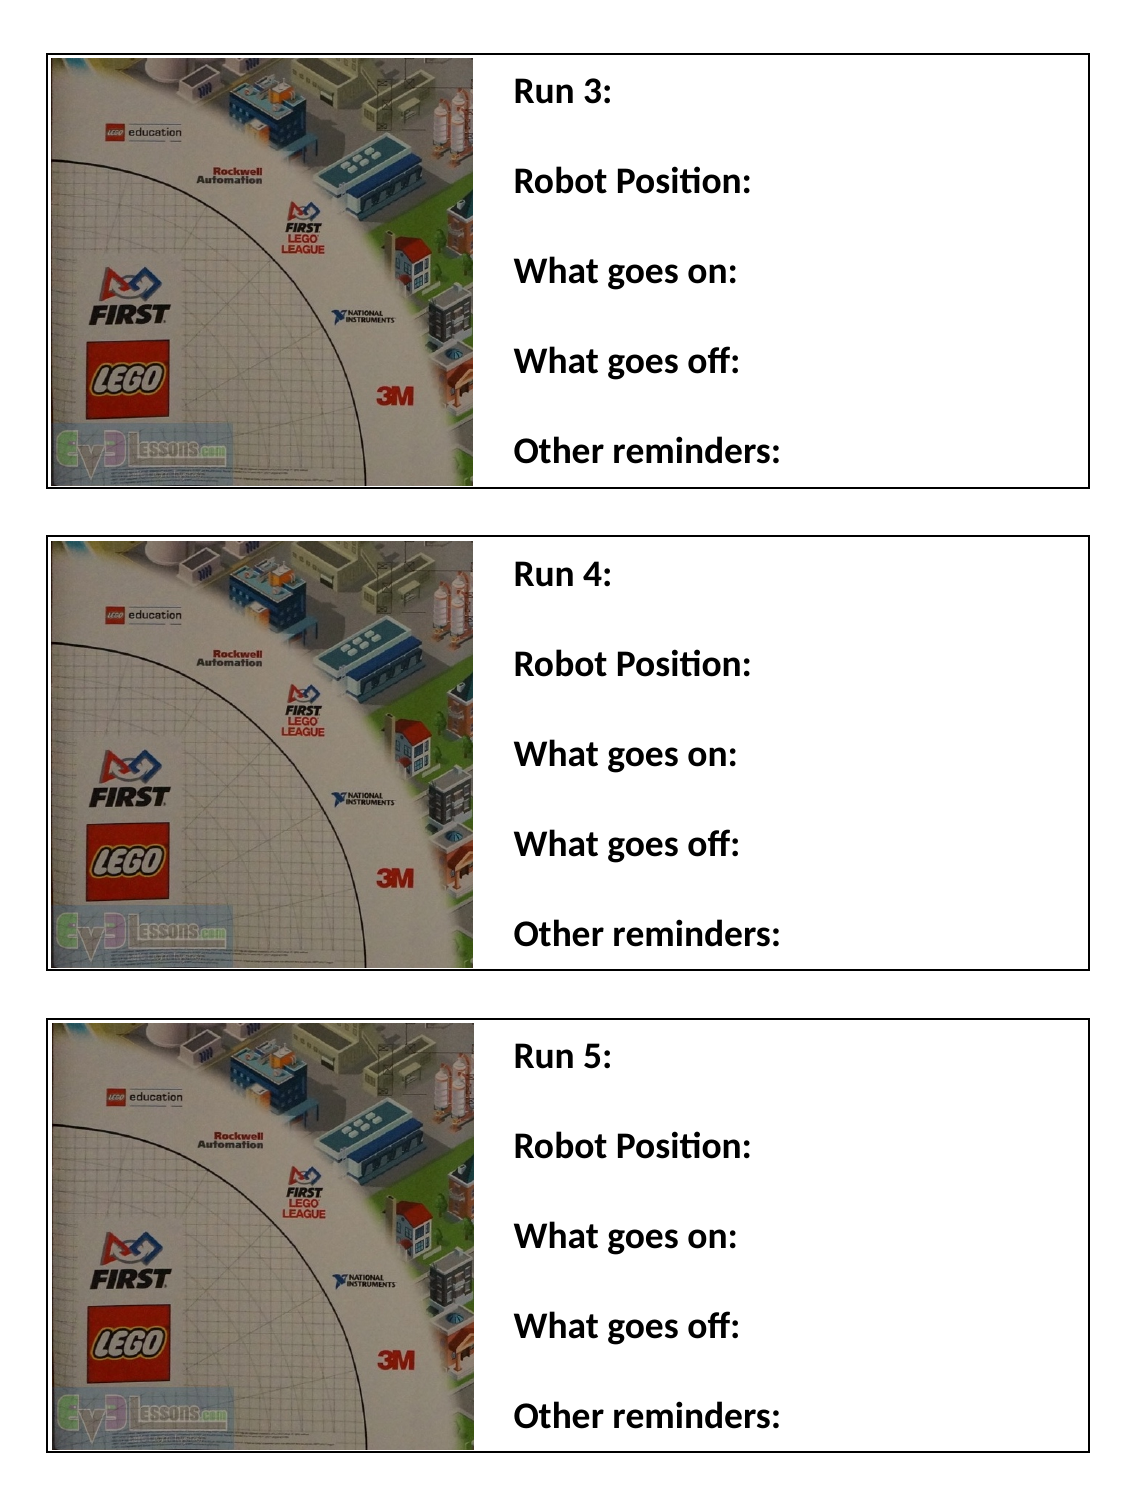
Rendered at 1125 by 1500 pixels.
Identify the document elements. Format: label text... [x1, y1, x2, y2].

text_box [46, 1018, 1090, 1453]
picture [52, 1023, 474, 1451]
text_box Run 5: Robot Position: What goes on: What goes off: Other reminders: [498, 1023, 1090, 1444]
text_box [46, 535, 1090, 971]
text_box [46, 53, 1090, 489]
picture [51, 541, 473, 968]
text_box Run 3: Robot Position: What goes on: What goes off: Other reminders: [498, 58, 1090, 479]
text_box Run 4: Robot Position: What goes on: What goes off: Other reminders: [498, 541, 1090, 962]
picture [51, 58, 473, 486]
